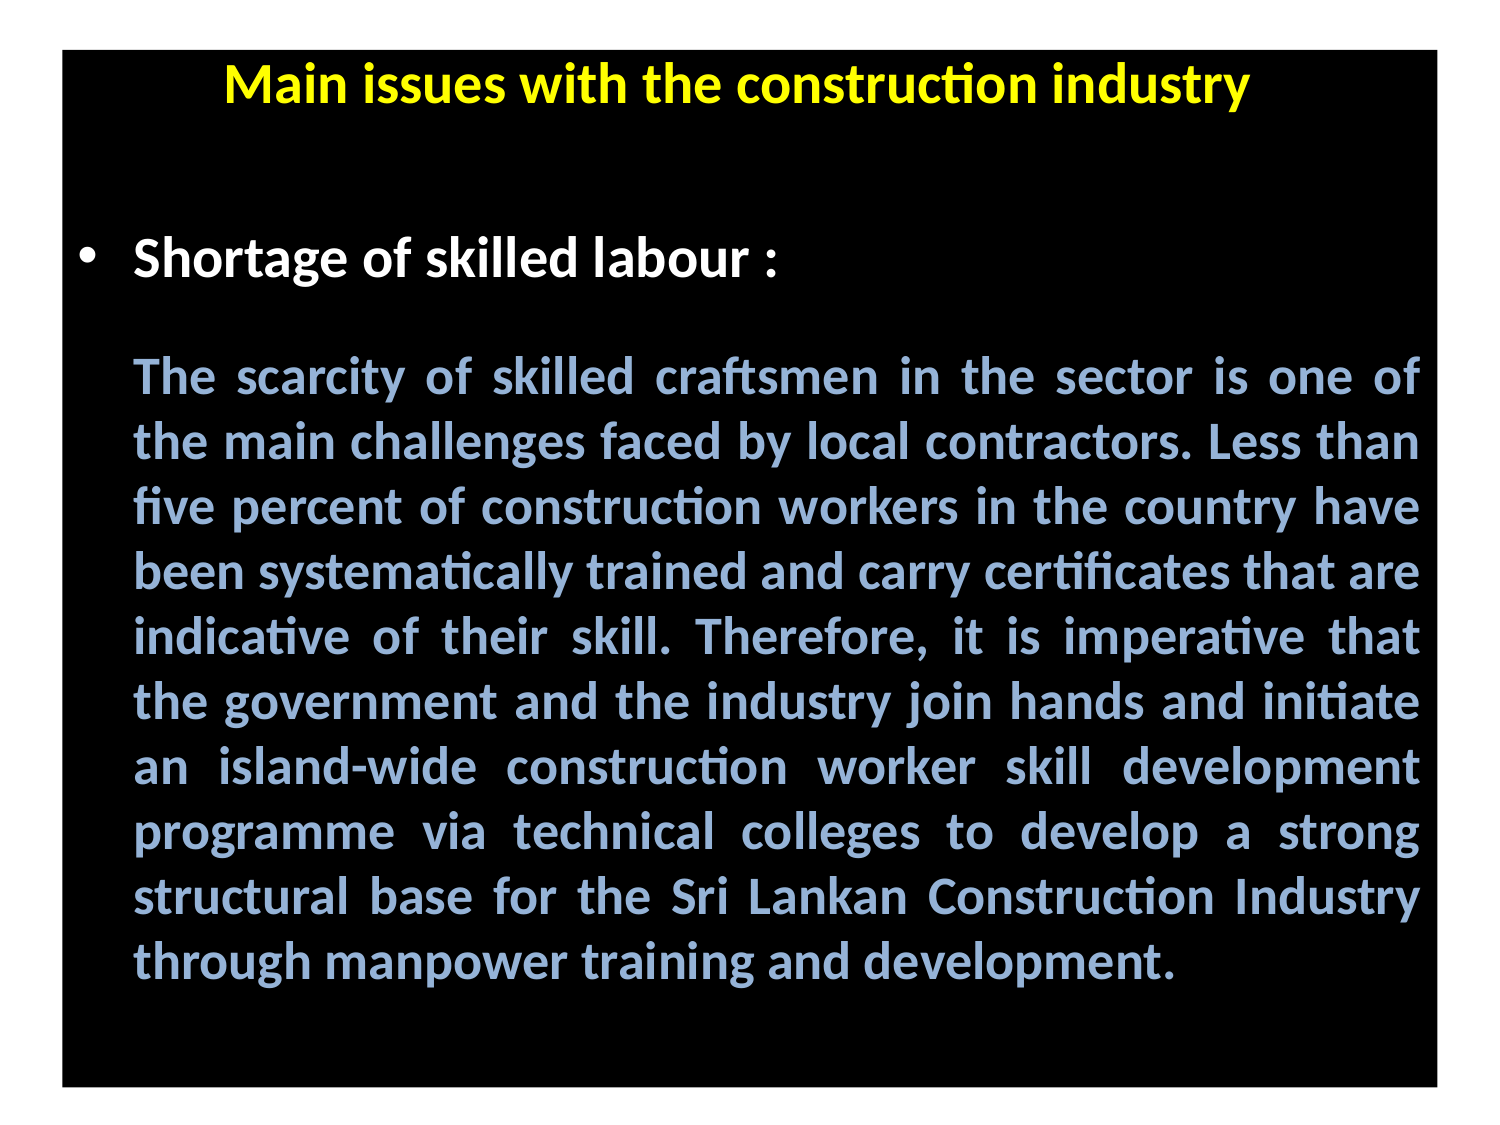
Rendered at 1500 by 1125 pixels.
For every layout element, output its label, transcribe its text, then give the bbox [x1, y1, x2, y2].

text_box Shortage of skilled labour : The scarcity of skilled craftsmen in the sector is one of the main challenges faced by local contractors. Less than five percent of construction workers in the country have been systematically trained and carry certificates that are indicative of their skill. Therefore, it is imperative that the government and the industry join hands and initiate an island-wide construction worker skill development programme via technical colleges to develop a strong structural base for the Sri Lankan Construction Industry through manpower training and development. [62, 49, 1438, 1088]
text_box Main issues with the construction industry [75, 37, 1400, 123]
